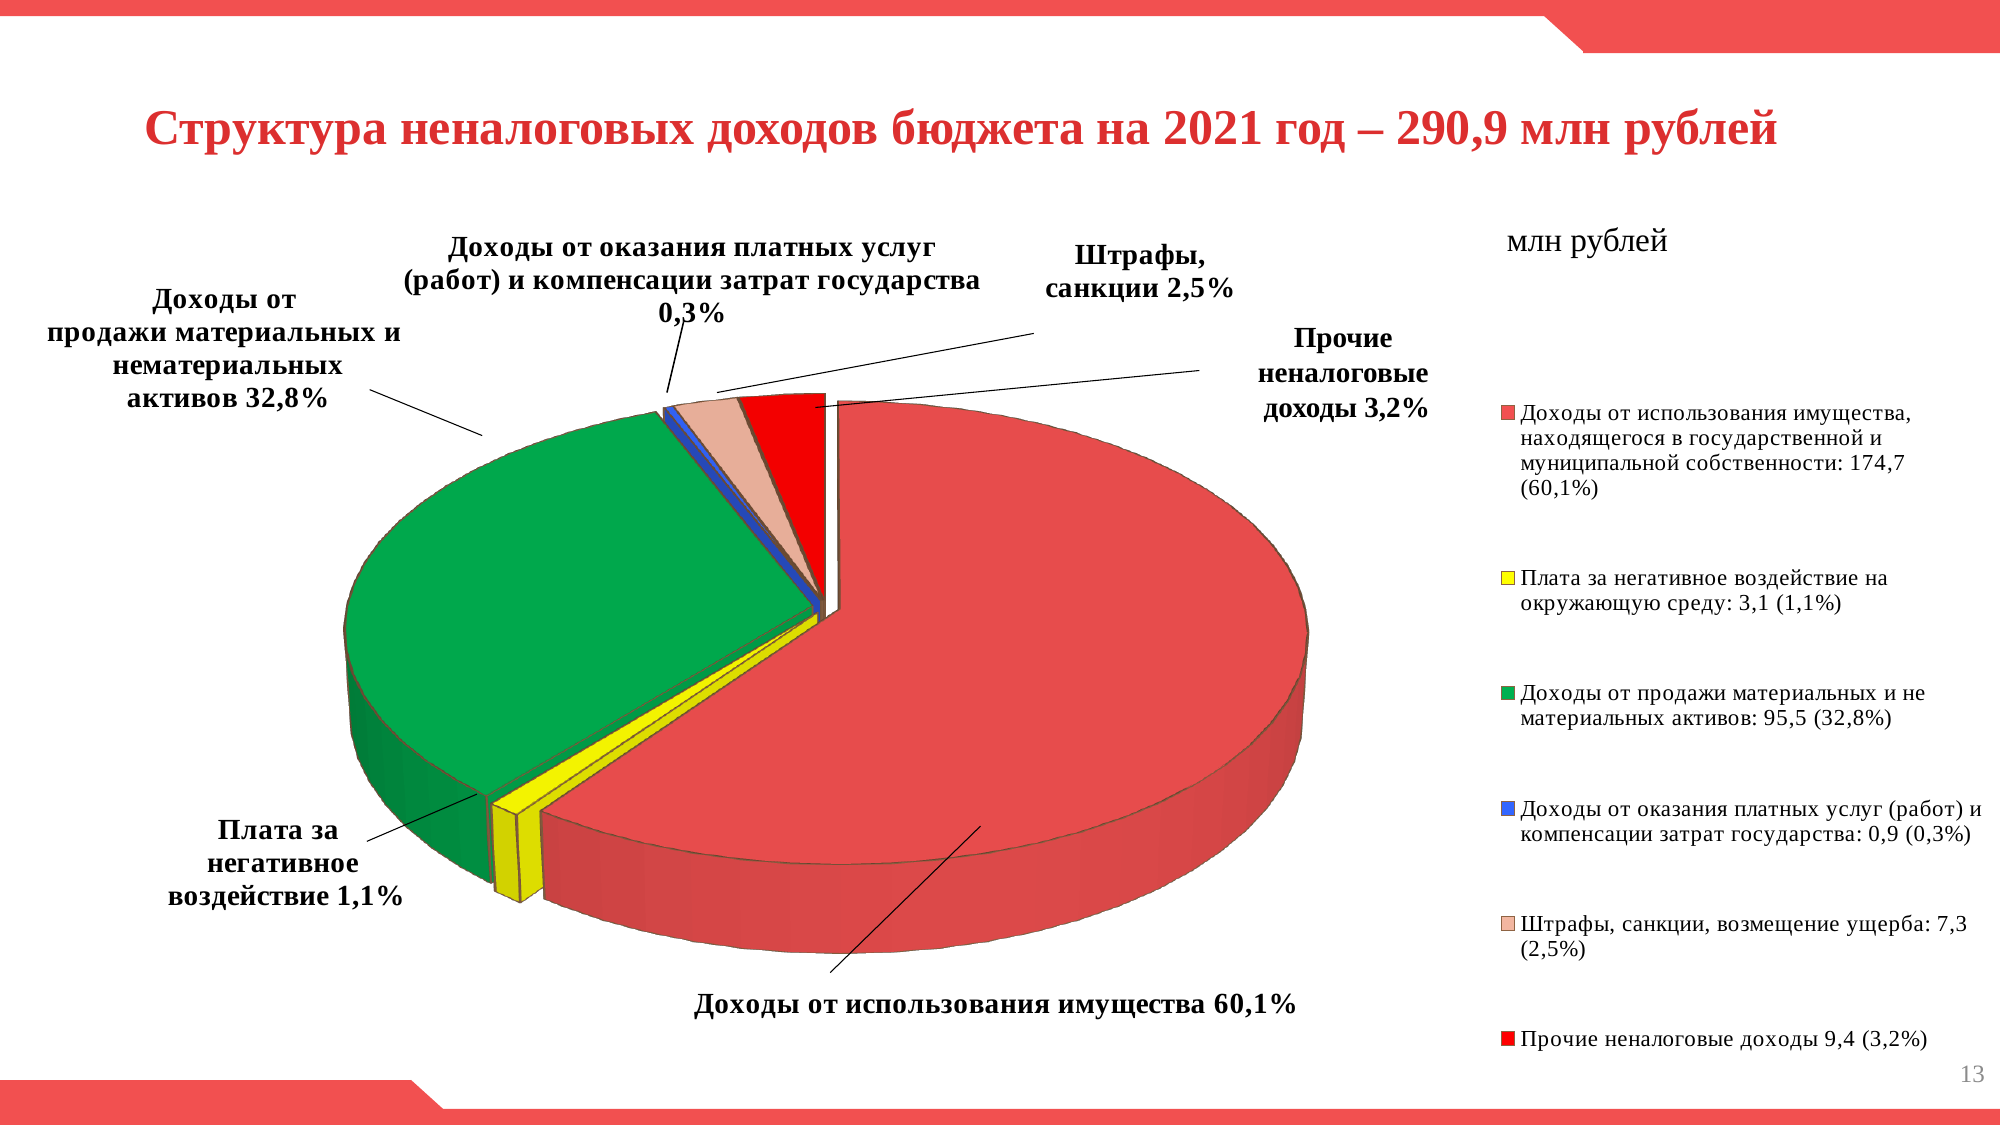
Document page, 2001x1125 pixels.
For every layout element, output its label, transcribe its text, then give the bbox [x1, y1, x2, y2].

chart [0, 171, 2000, 1125]
title Структура неналоговых доходов бюджета на 2021 год – 290,9 млн рублей [0, 46, 1923, 171]
